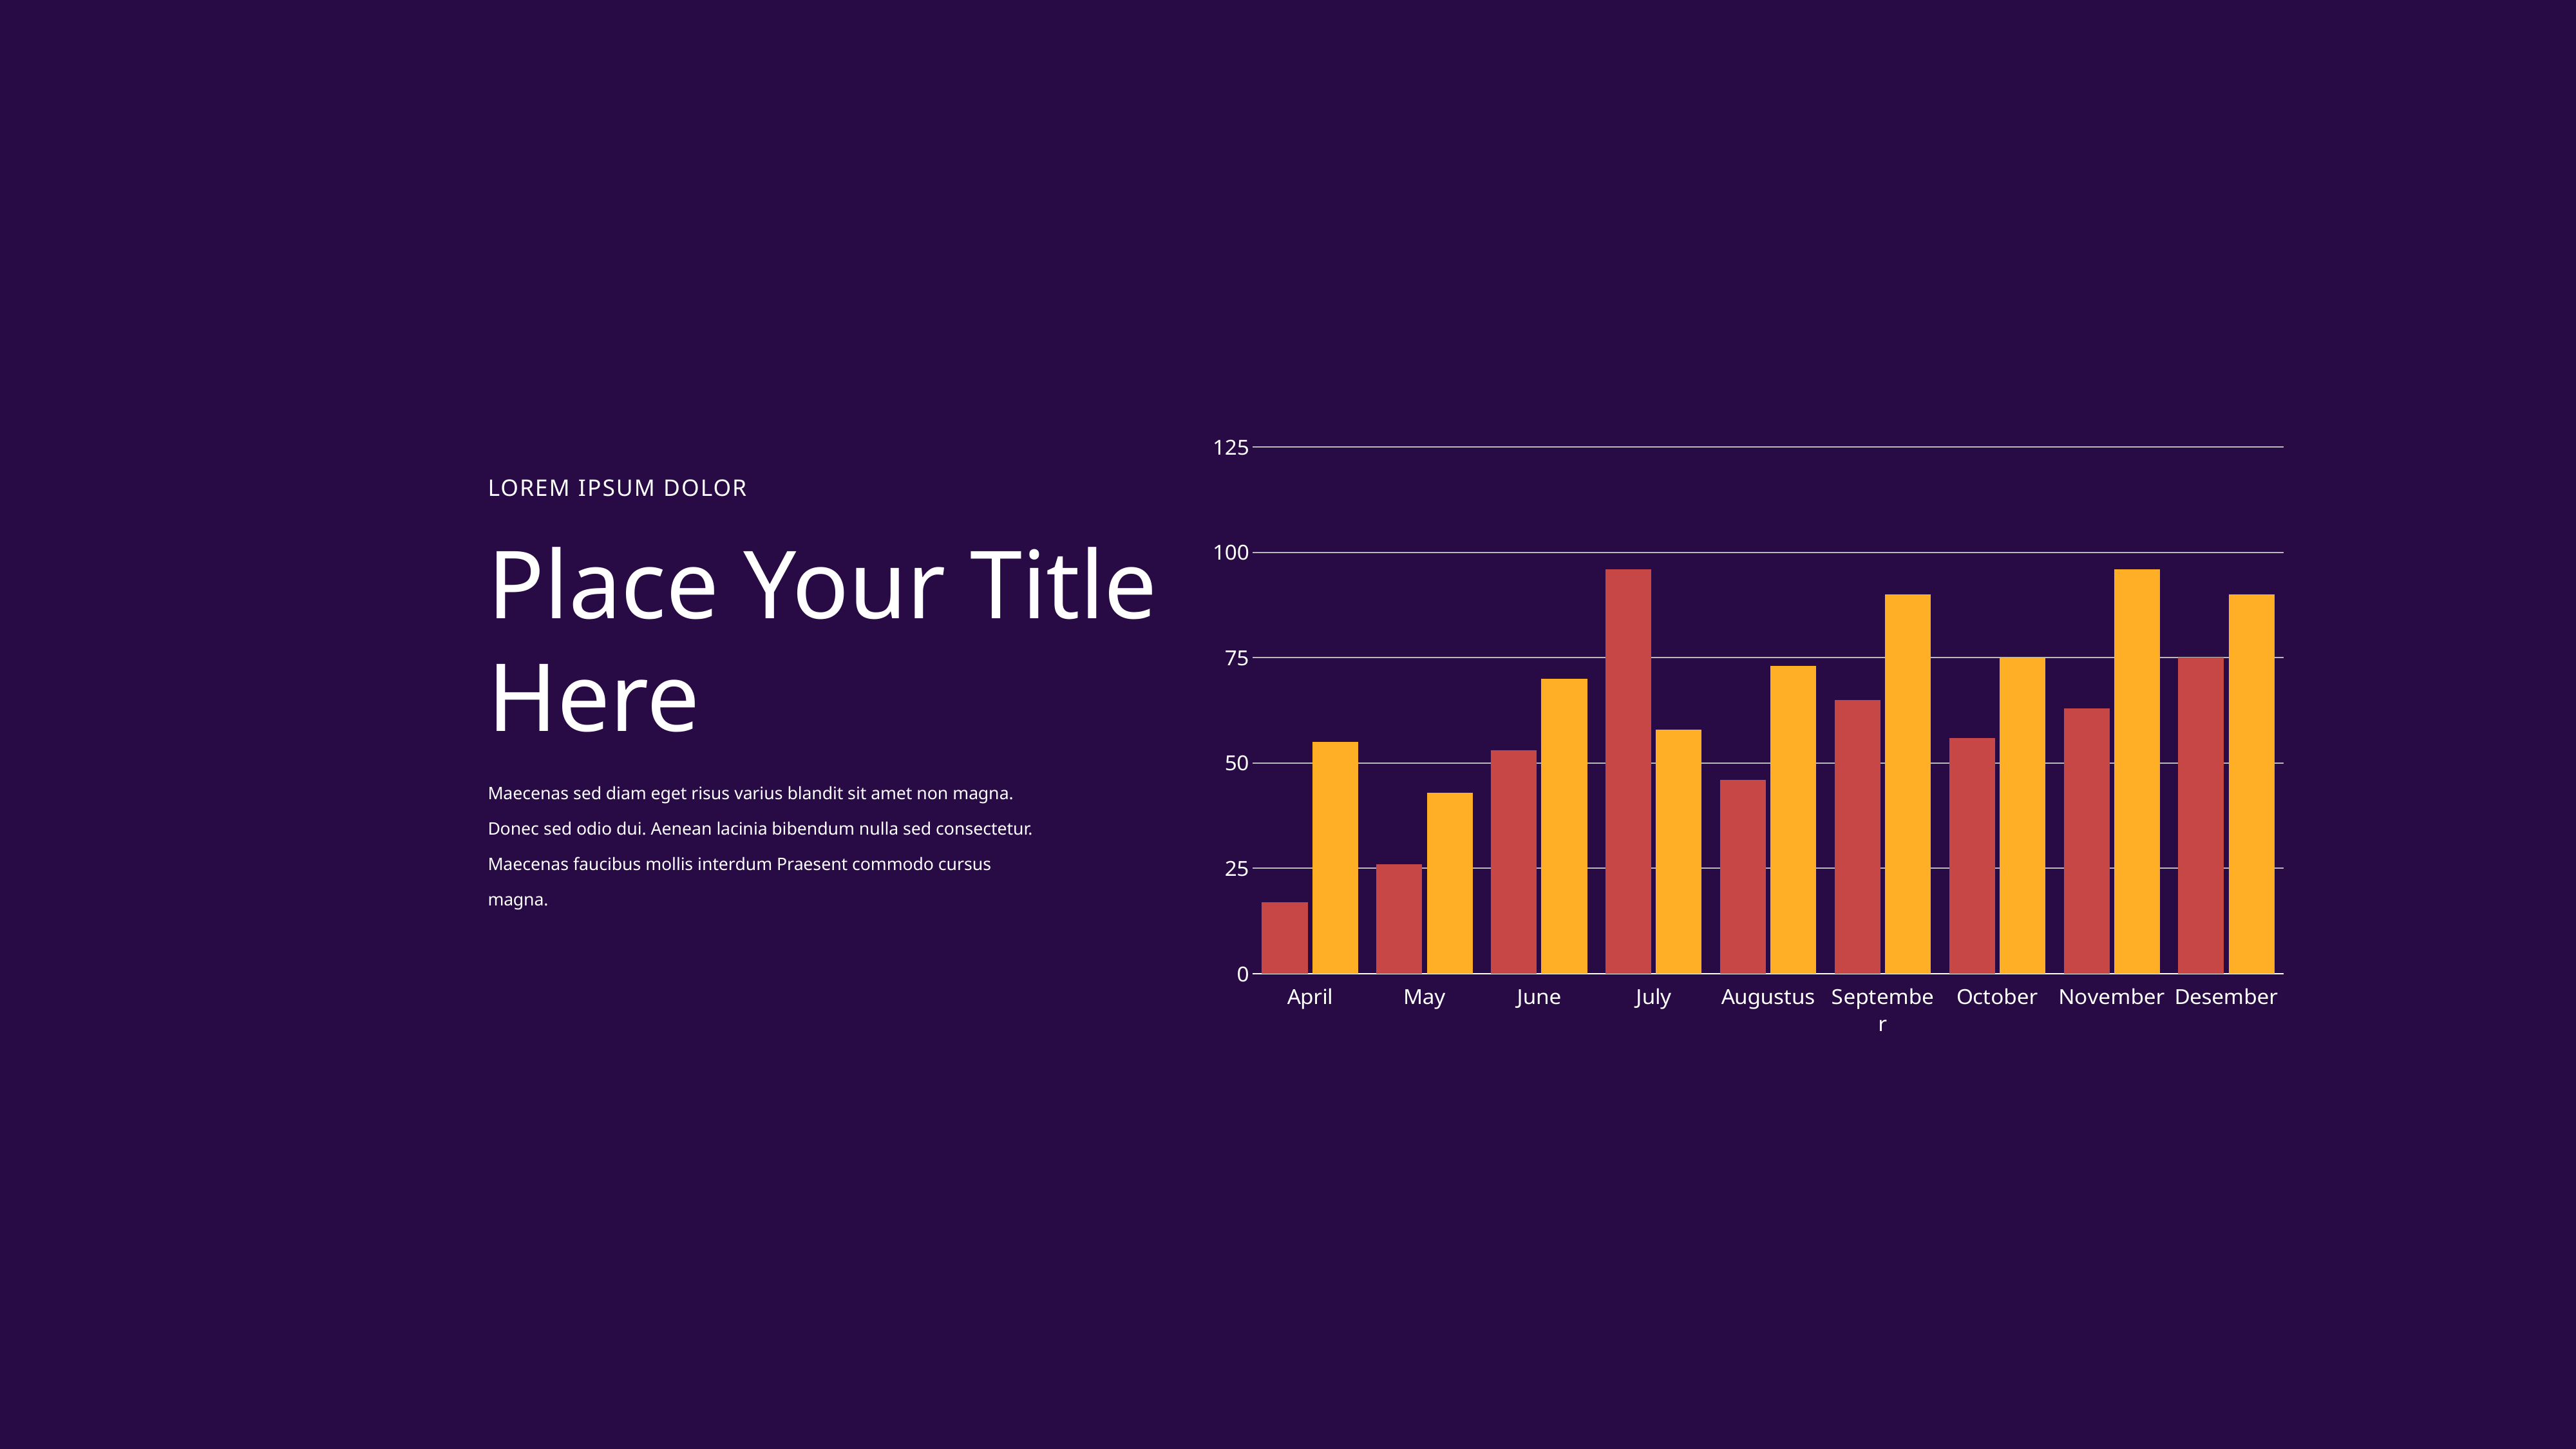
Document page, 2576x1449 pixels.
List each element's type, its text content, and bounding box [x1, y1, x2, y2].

chart [1194, 422, 2289, 1038]
text_box Lorem ipsum dolor [482, 468, 1116, 507]
text_box Maecenas sed diam eget risus varius blandit sit amet non magna. Donec sed odio dui. Aenean lacinia bibendum nulla sed consectetur. Maecenas faucibus mollis interdum Praesent commodo cursus magna. [482, 768, 1061, 922]
text_box Place Your Title Here [482, 519, 1164, 756]
